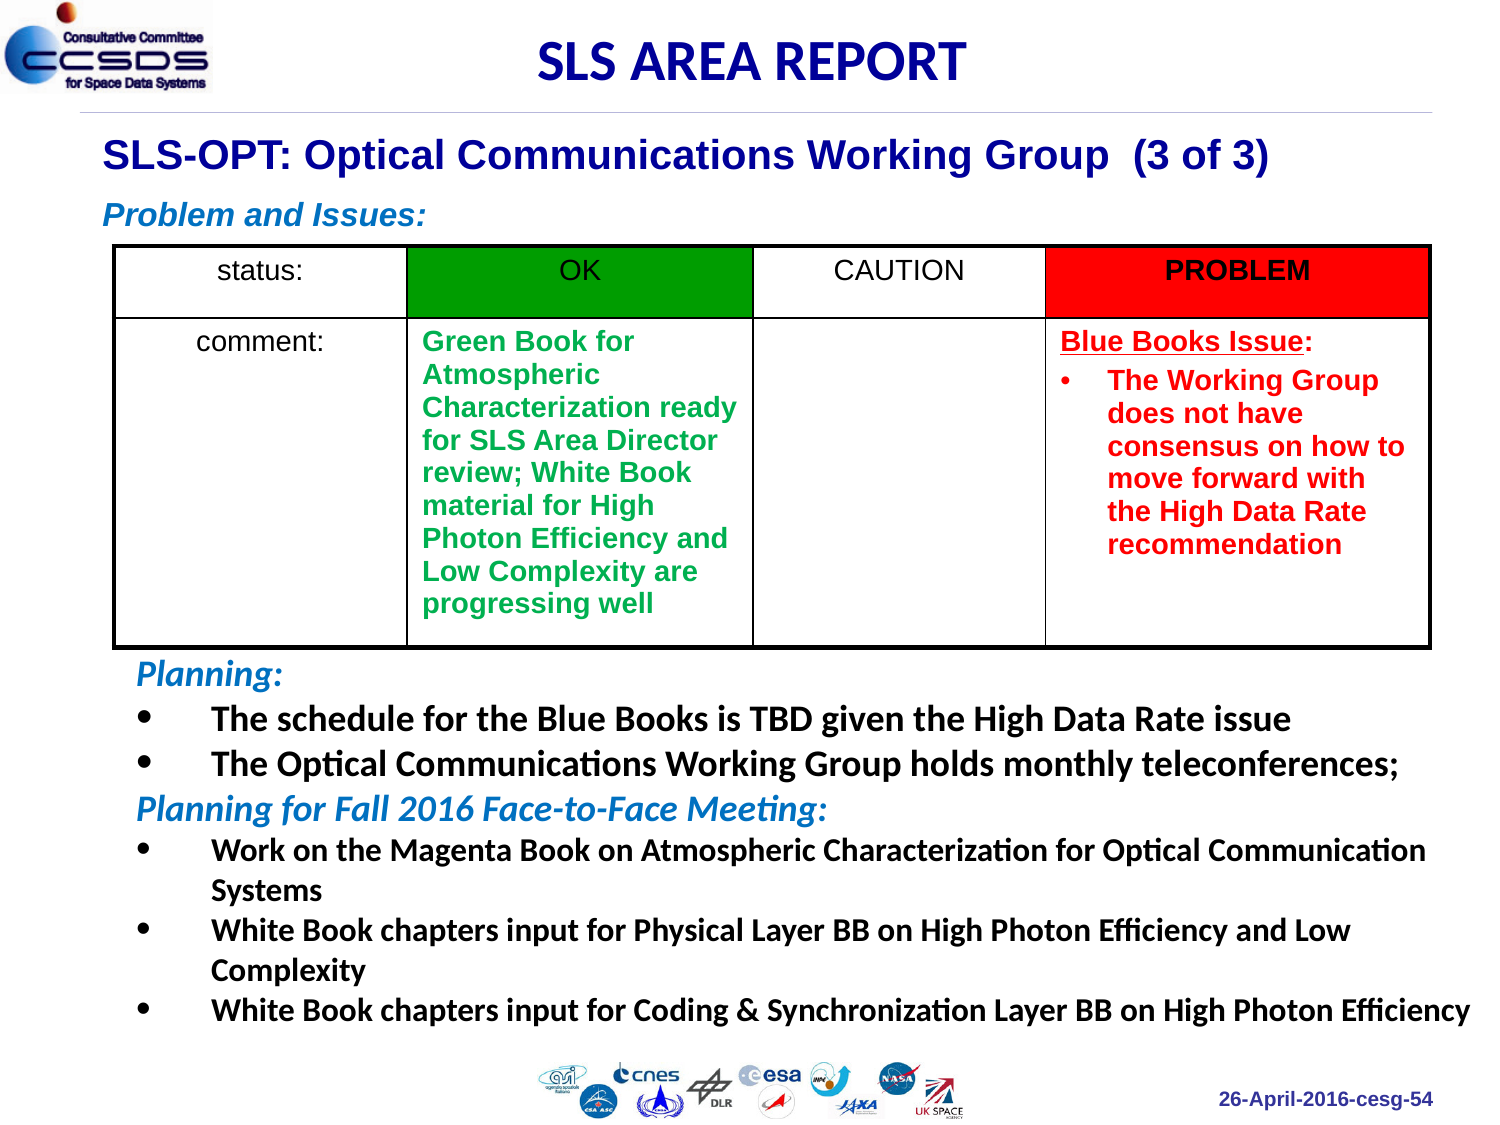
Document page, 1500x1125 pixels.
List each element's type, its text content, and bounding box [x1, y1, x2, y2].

table_cell Green Book for Atmospheric Characterization ready for SLS Area Director review; White Book material for High Photon Efficiency and Low Complexity are progressing well [408, 319, 752, 641]
text_box SLS-OPT: Optical Communications Working Group (3 of 3) Problem and Issues: [87, 134, 1363, 241]
table_header CAUTION [754, 248, 1045, 317]
table_header status: [116, 248, 406, 317]
text_box Planning: The schedule for the Blue Books is TBD given the High Data Rate issue The Optical Communications Working Group holds monthly teleconferences; Planning for Fall 2016 Face-to-Face Meeting: Work on the Magenta Book on Atmospheric Characterization for Optical Communication Systems White Book chapters input for Physical Layer BB on High Photon Efficiency and Low Complexity White Book chapters input for Coding & Synchronization Layer BB on High Photon Efficiency [46, 641, 1500, 1036]
table_cell [754, 319, 1045, 641]
table_cell Blue Books Issue: The Working Group does not have consensus on how to move forward with the High Data Rate recommendation [1046, 319, 1428, 641]
table_header OK [408, 248, 752, 317]
text_box SLS AREA REPORT [447, 14, 1098, 100]
table_header PROBLEM [1046, 248, 1428, 317]
picture [0, 0, 213, 94]
table_cell comment: [116, 319, 406, 641]
picture [537, 1062, 963, 1119]
